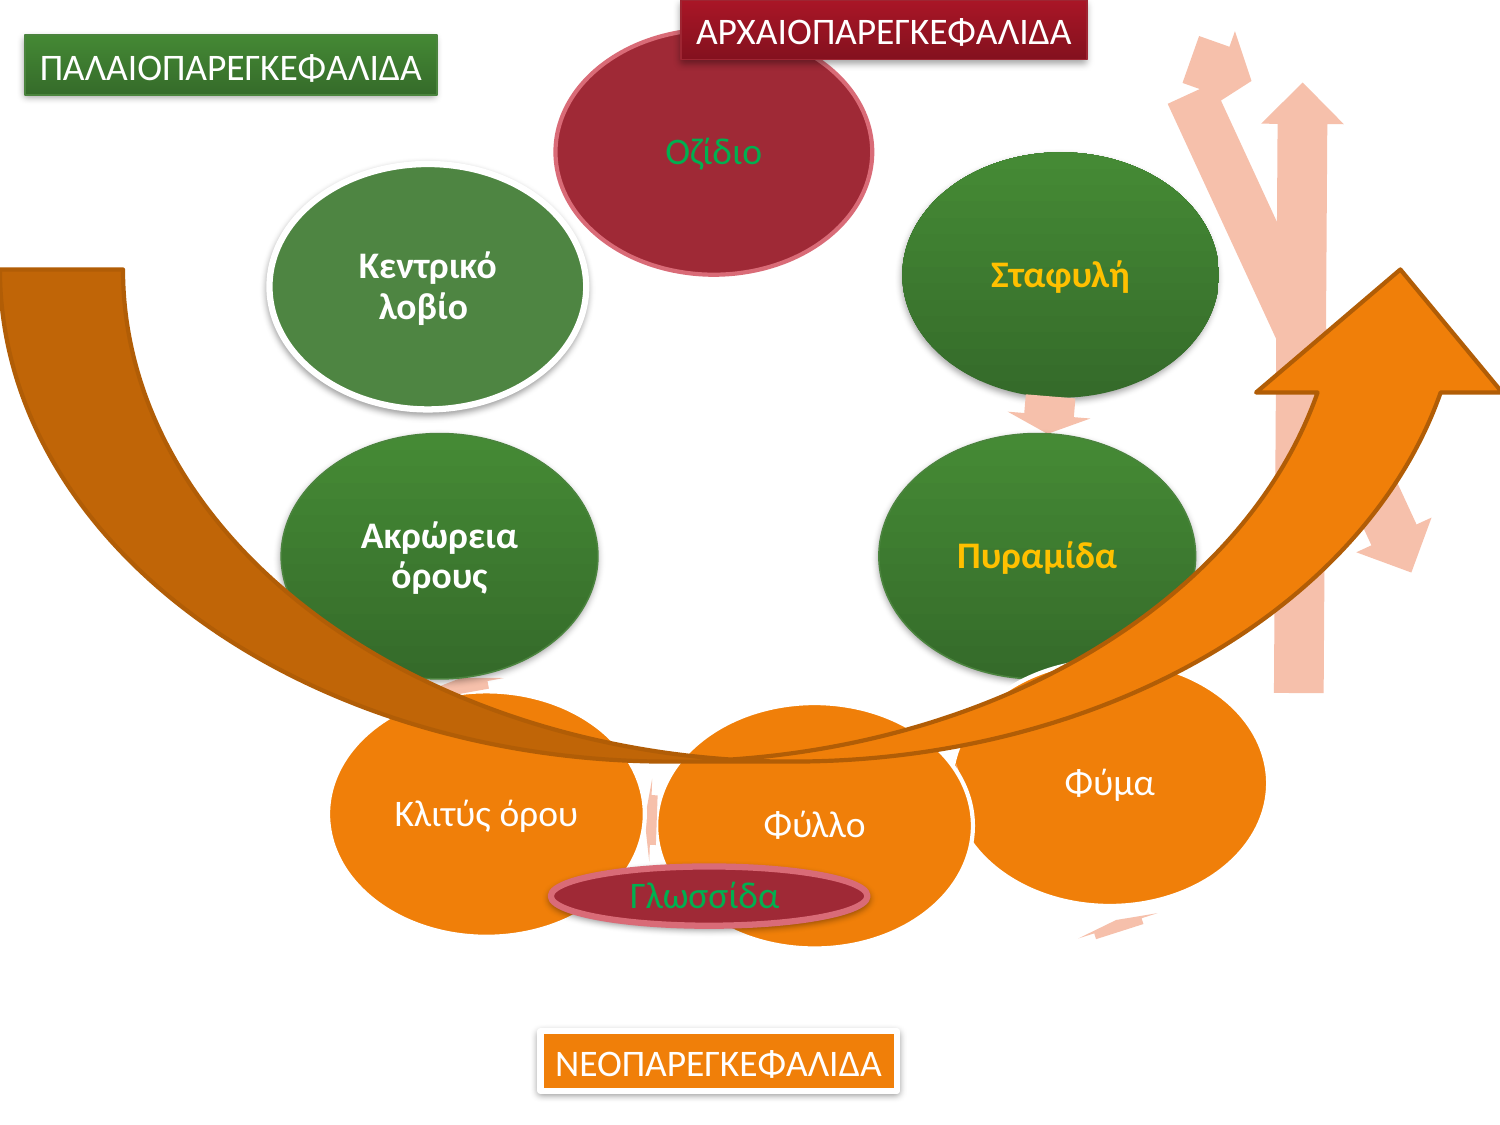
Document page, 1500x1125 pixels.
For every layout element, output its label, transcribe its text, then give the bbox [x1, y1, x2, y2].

text_box [0, 267, 193, 618]
text_box ΑΡΧΑΙΟΠΑΡΕΓΚΕΦΑΛΙΔΑ [680, 0, 1088, 60]
text_box ΠΑΛΑΙΟΠΑΡΕΓΚΕΦΑΛΙΔΑ [24, 34, 438, 96]
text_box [198, 70, 1301, 926]
text_box ΝΕΟΠΑΡΕΓΚΕΦΑΛΙΔΑ [537, 1028, 900, 1094]
text_box [1307, 267, 1500, 588]
